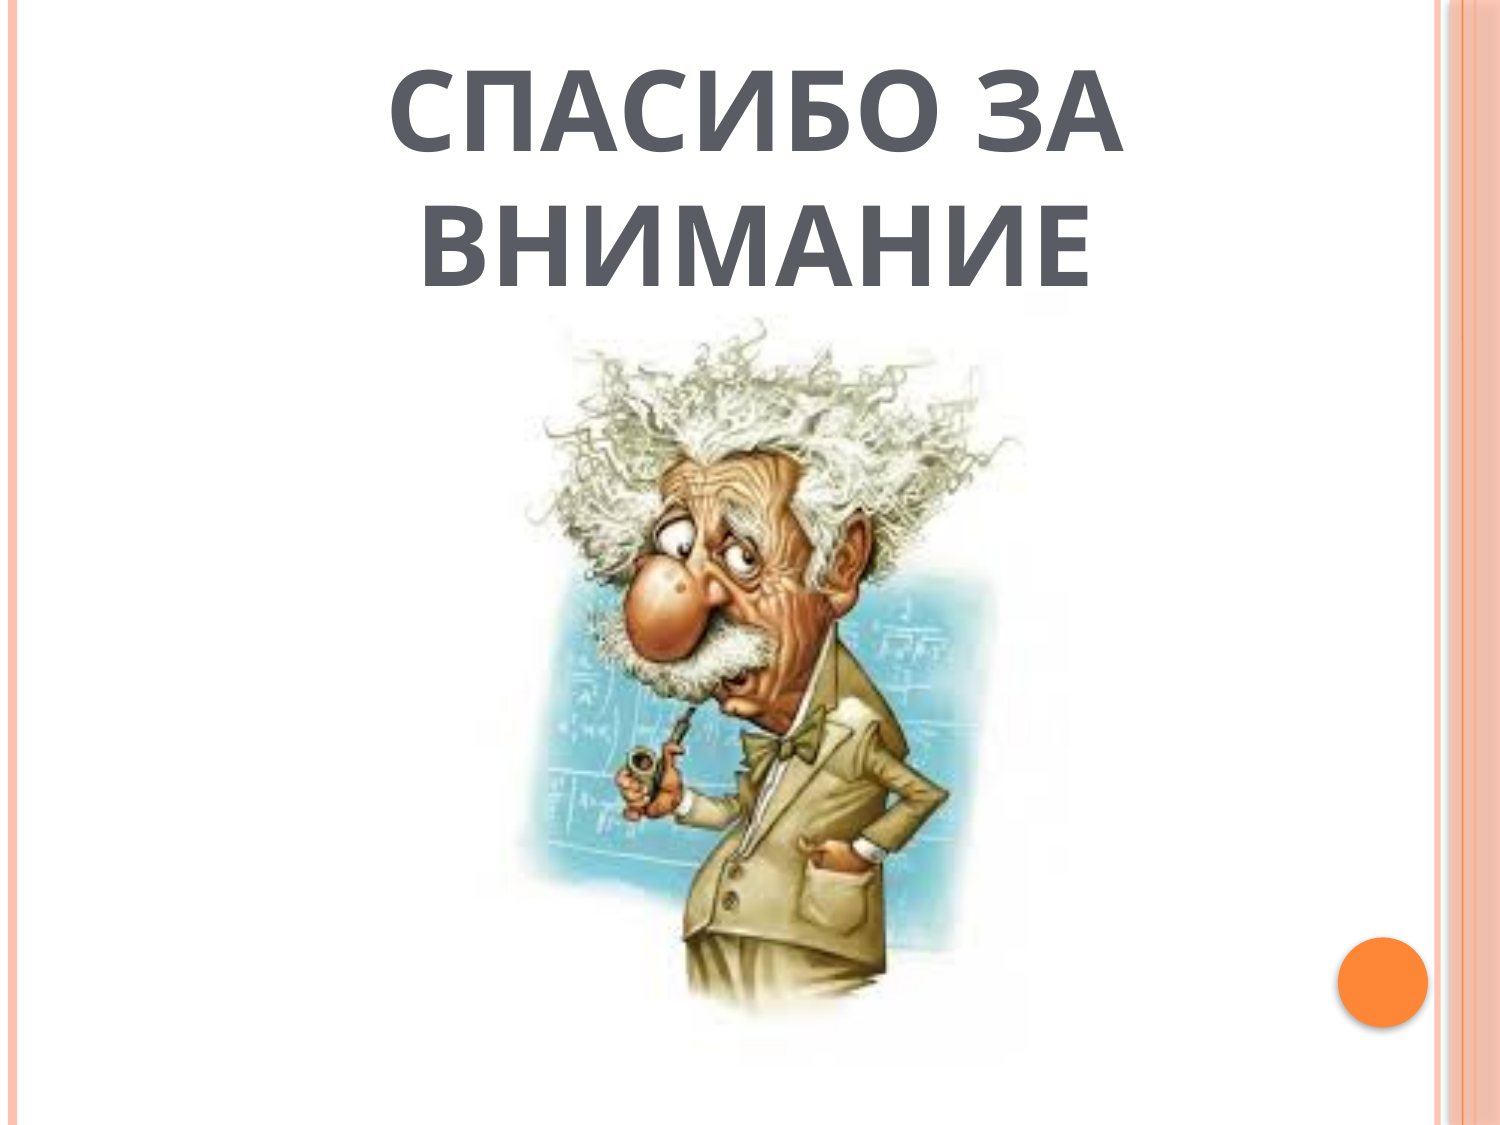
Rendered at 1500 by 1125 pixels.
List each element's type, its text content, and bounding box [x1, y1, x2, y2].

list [454, 290, 1070, 1068]
title Спасибо за внимание [75, 45, 1436, 303]
